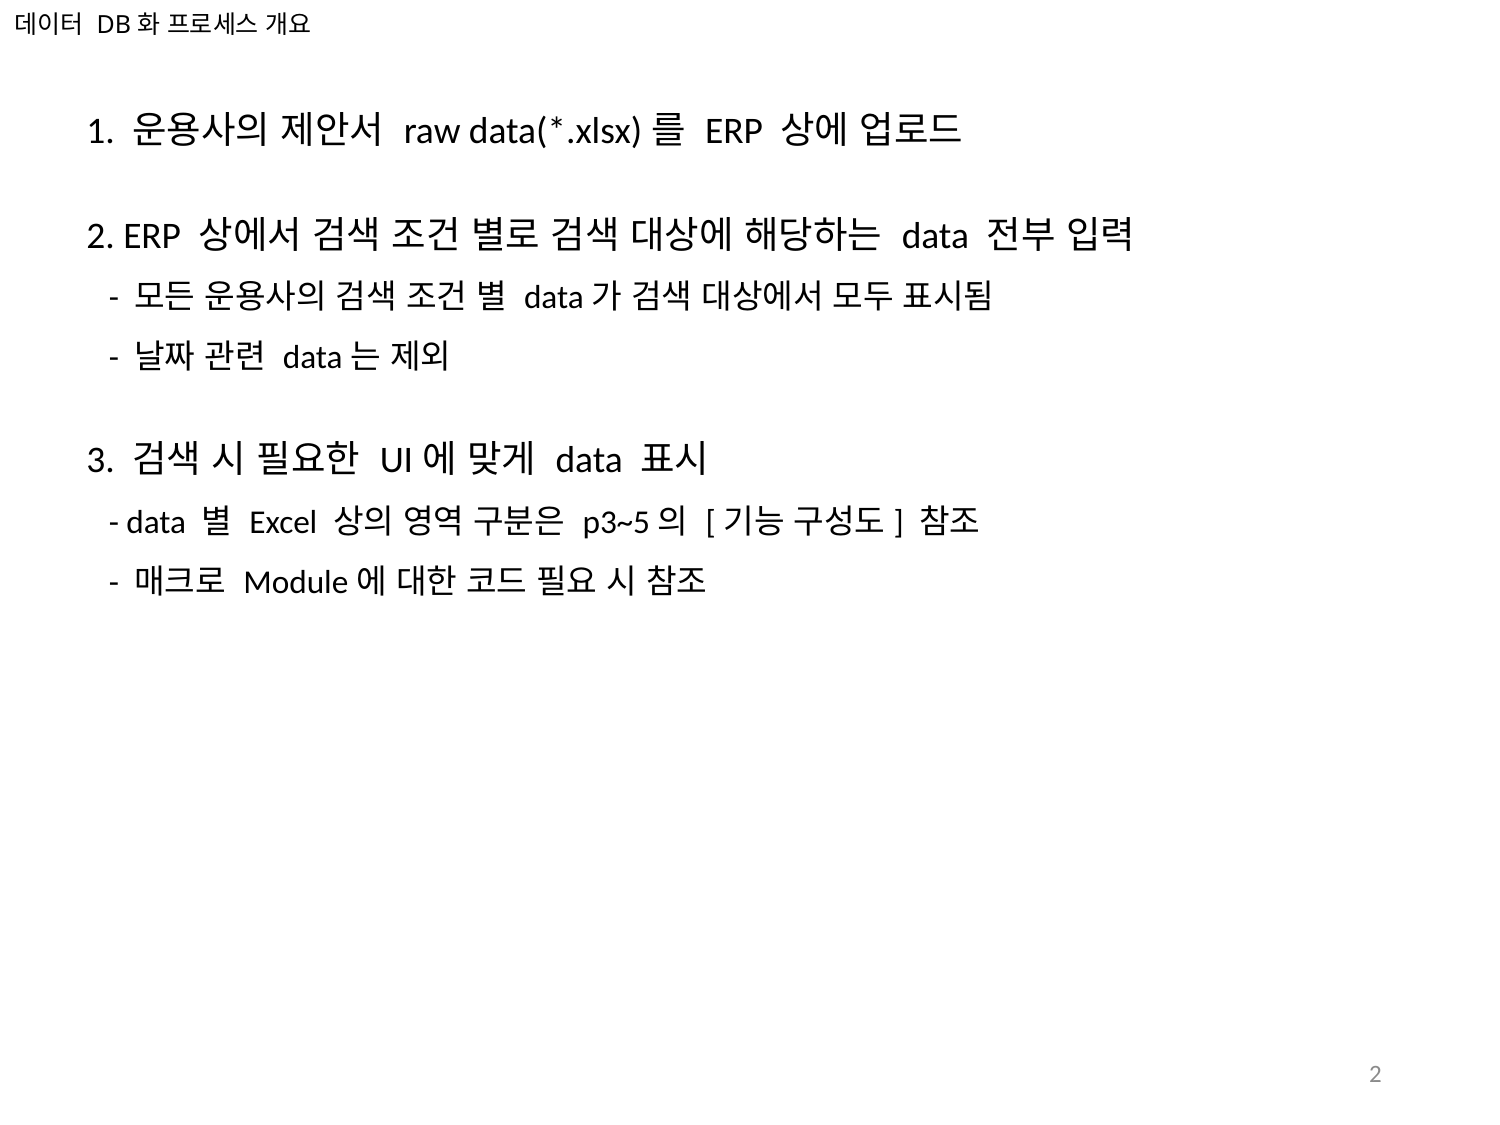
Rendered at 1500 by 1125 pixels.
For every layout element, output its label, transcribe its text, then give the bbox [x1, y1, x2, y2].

text_box 데이터 DB화 프로세스 개요 [0, 0, 1500, 50]
slide_number 2 [1059, 1042, 1397, 1103]
text_box 1. 운용사의 제안서 raw data(*.xlsx)를 ERP 상에 업로드 2. ERP 상에서 검색 조건 별로 검색 대상에 해당하는 data 전부 입력 - 모든 운용사의 검색 조건 별 data가 검색 대상에서 모두 표시됨 - 날짜 관련 data는 제외 3. 검색 시 필요한 UI에 맞게 data 표시 - data 별 Excel 상의 영역 구분은 p3~5의 [기능 구성도] 참조 - 매크로 Module에 대한 코드 필요 시 참조 [70, 75, 1430, 1036]
